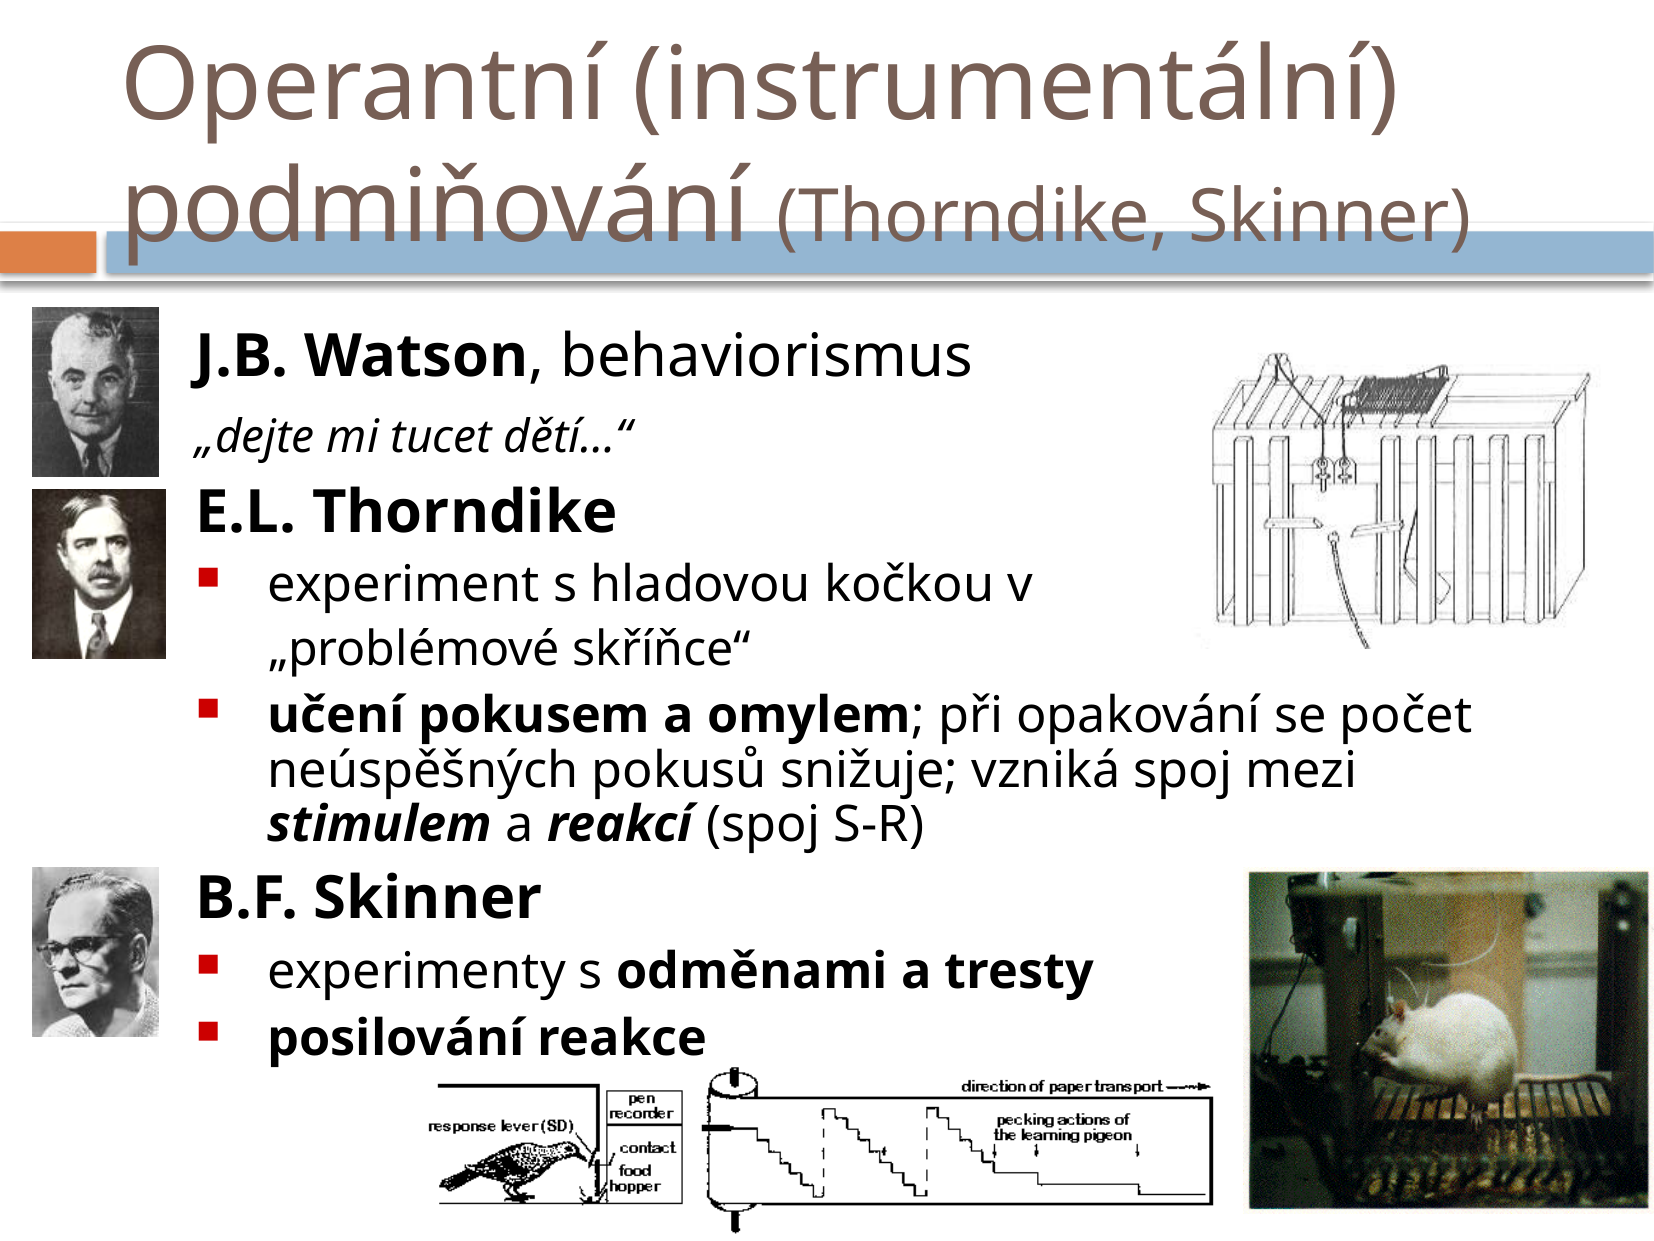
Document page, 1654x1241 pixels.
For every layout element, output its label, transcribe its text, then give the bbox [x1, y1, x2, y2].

picture [409, 1061, 1227, 1241]
picture [32, 307, 159, 478]
title Operantní (instrumentální) podmiňování (Thorndike, Skinner) [103, 4, 1551, 276]
picture [32, 867, 160, 1038]
picture [1243, 867, 1654, 1214]
picture [32, 489, 166, 660]
text_box J.B. Watson, behaviorismus „dejte mi tucet dětí…“ E.L. Thorndike experiment s hladovou kočkou v „problémové skříňce“ učení pokusem a omylem; při opakování se počet neúspěšných pokusů snižuje; vzniká spoj mezi stimulem a reakcí (spoj S-R) B.F. Skinner experimenty s odměnami a tresty posilování reakce [102, 316, 1491, 1089]
picture [1191, 346, 1602, 649]
